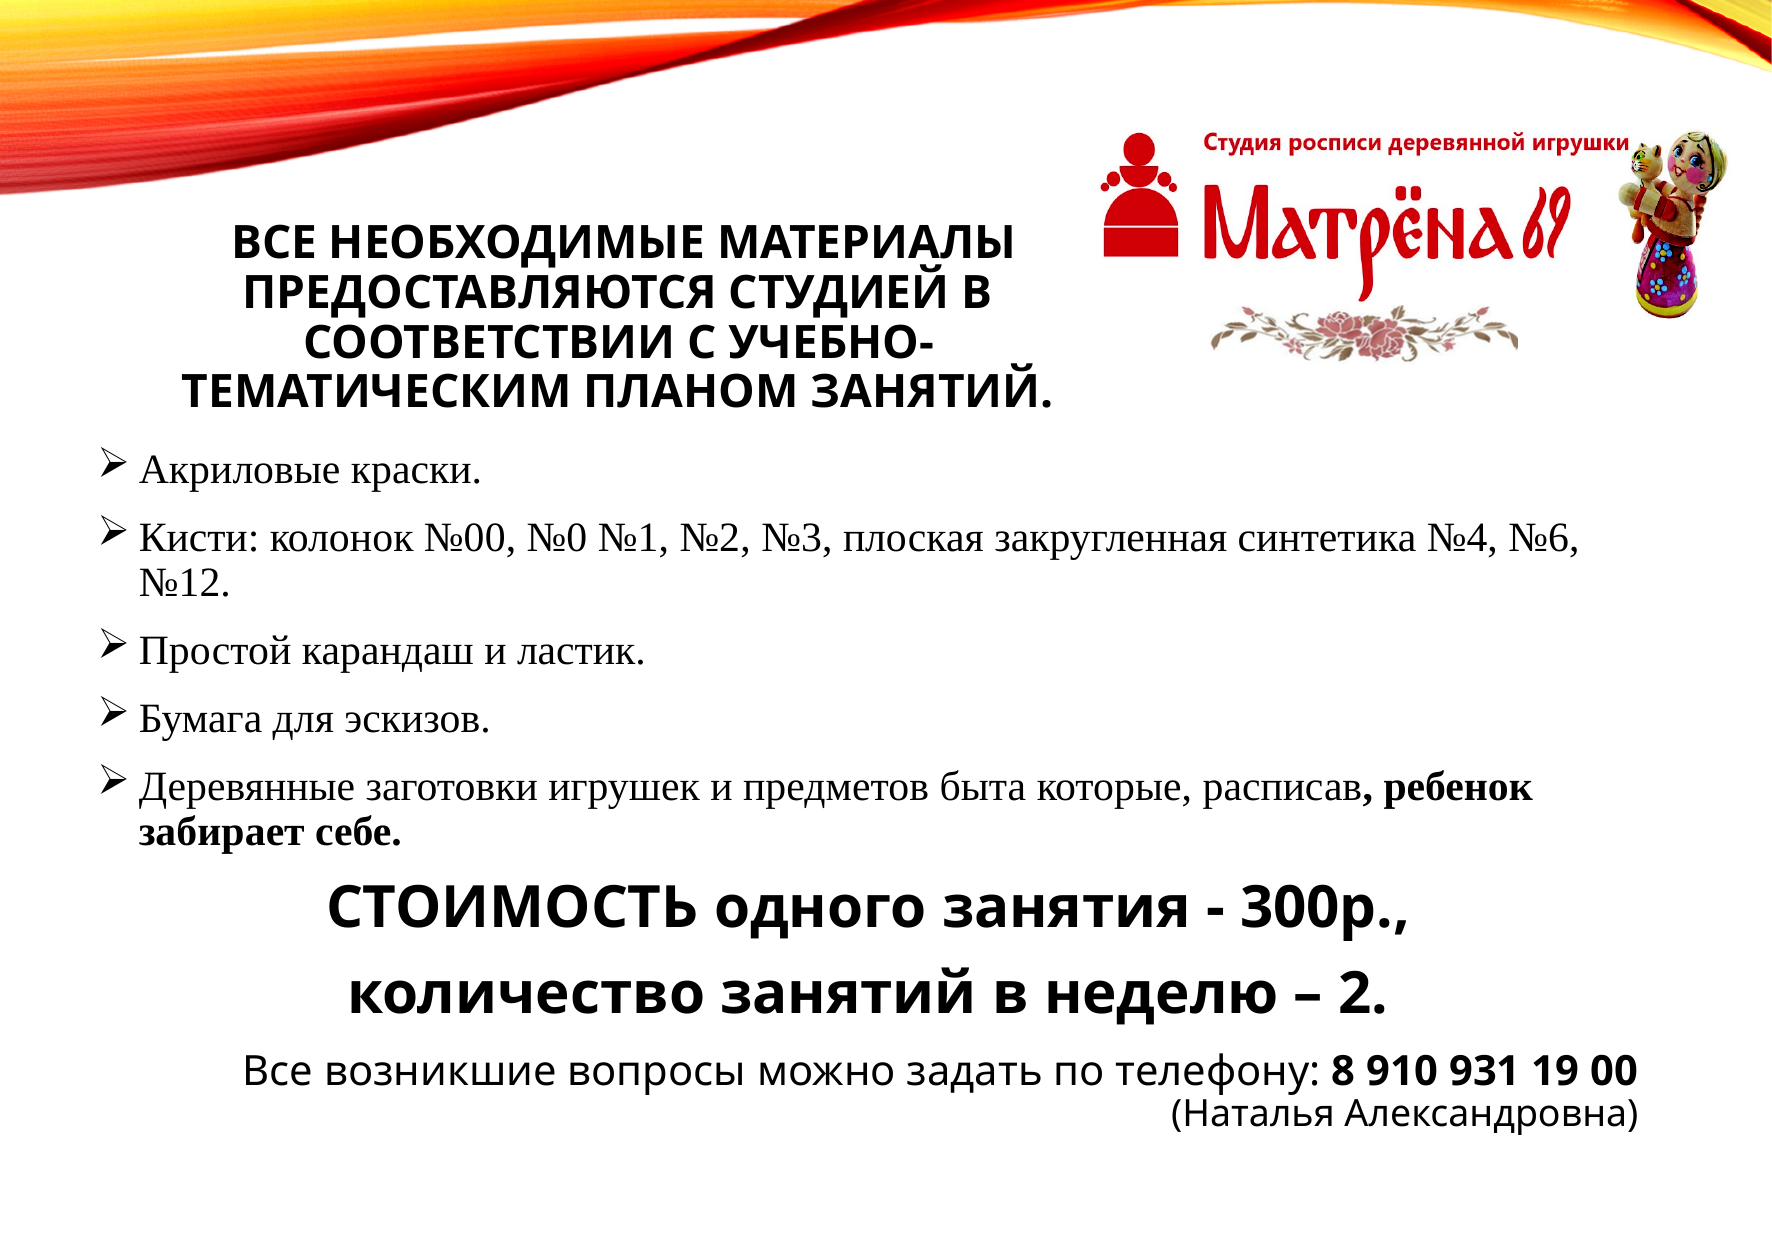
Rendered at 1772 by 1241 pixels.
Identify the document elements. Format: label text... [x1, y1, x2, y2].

list Акриловые краски. Кисти: колонок №00, №0 №1, №2, №3, плоская закругленная синтетика №4, №6, №12. Простой карандаш и ластик. Бумага для эскизов. Деревянные заготовки игрушек и предметов быта которые, расписав, ребенок забирает себе. СТОИМОСТЬ одного занятия - 300р., количество занятий в неделю – 2. Все возникшие вопросы можно задать по телефону: 8 910 931 19 00 (Наталья Александровна) [82, 439, 1654, 1241]
title Все Необходимые материалы предоставляются студией в соответствии с учебно-тематическим планом занятий. [109, 211, 1127, 439]
picture [0, 0, 1772, 365]
